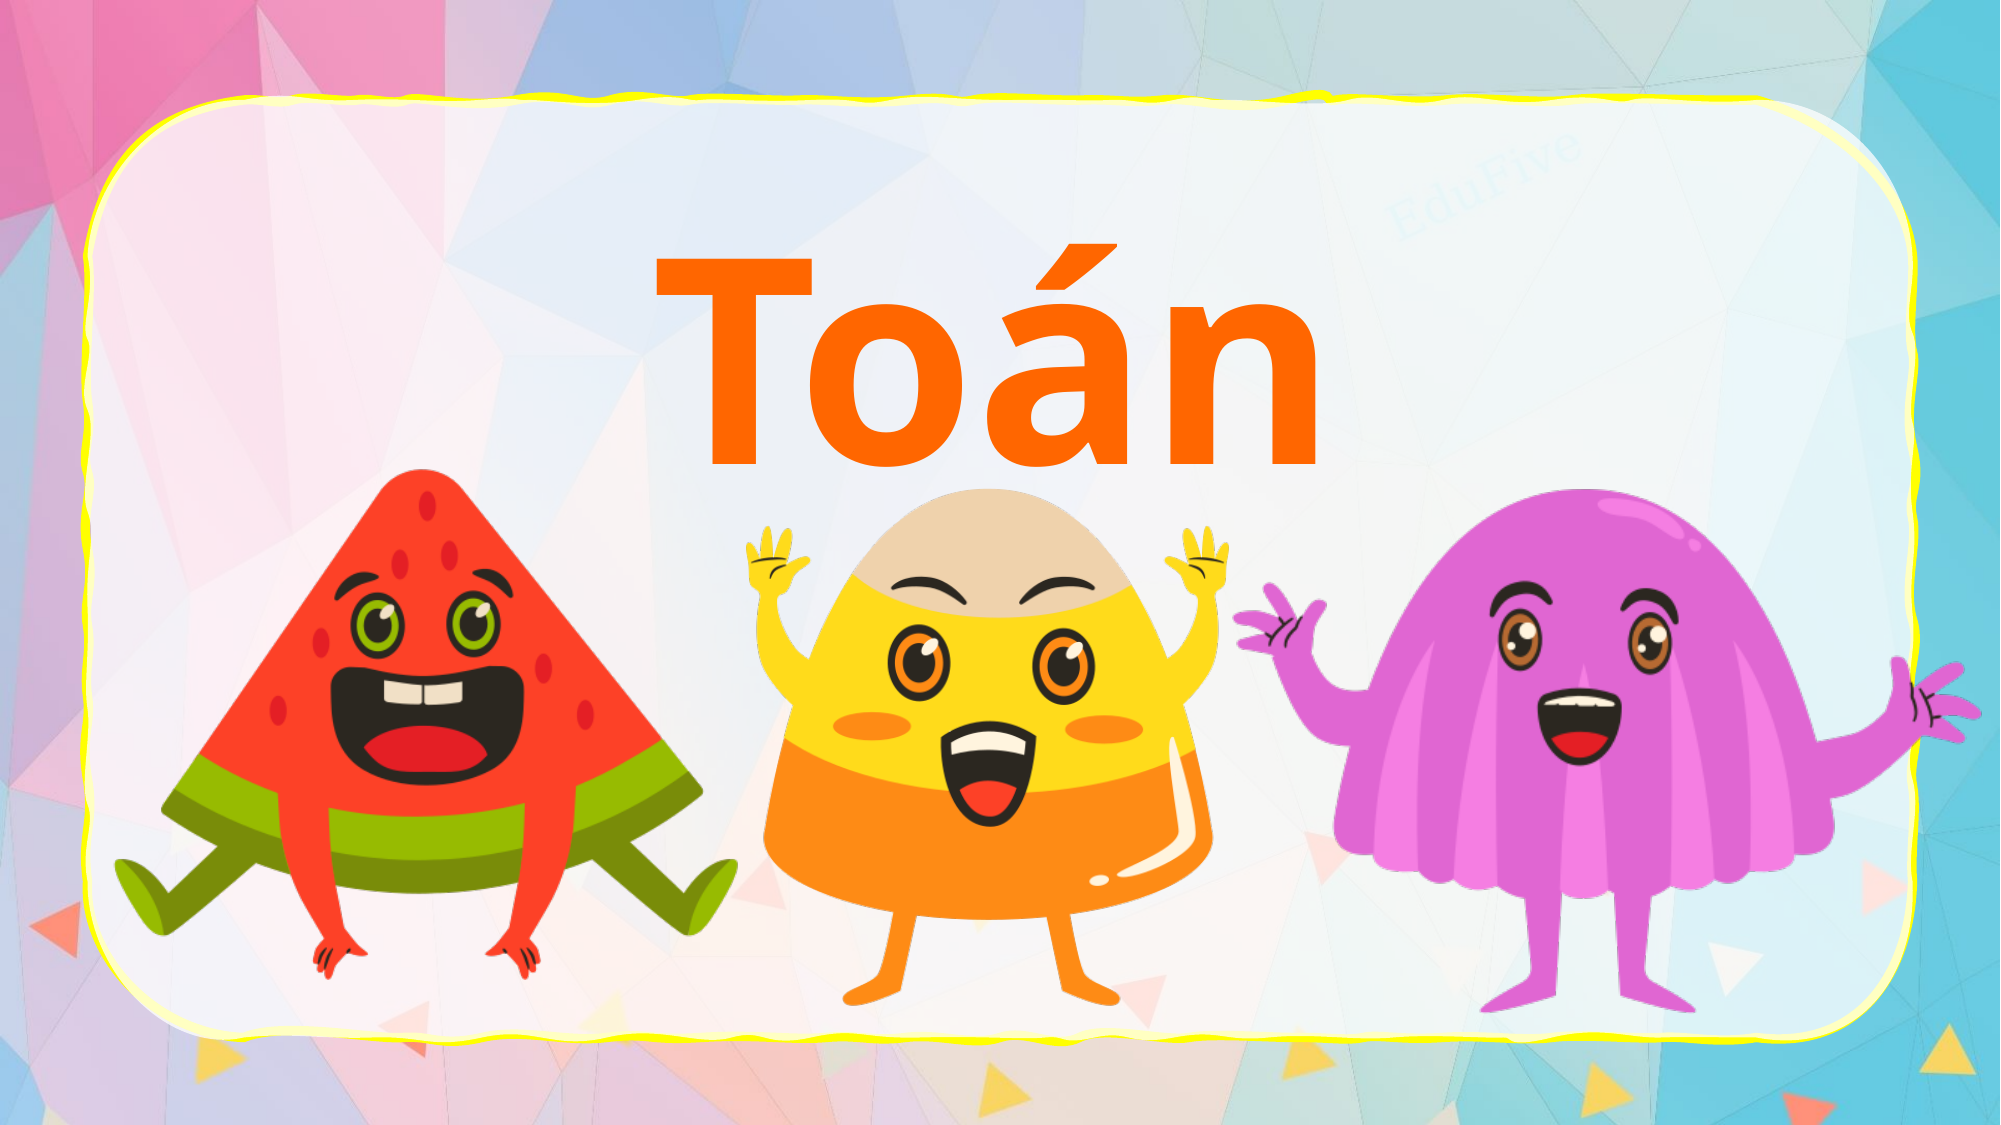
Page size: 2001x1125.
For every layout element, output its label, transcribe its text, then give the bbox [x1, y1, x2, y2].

picture [0, 0, 2000, 1125]
text_box Toán [636, 169, 1354, 488]
